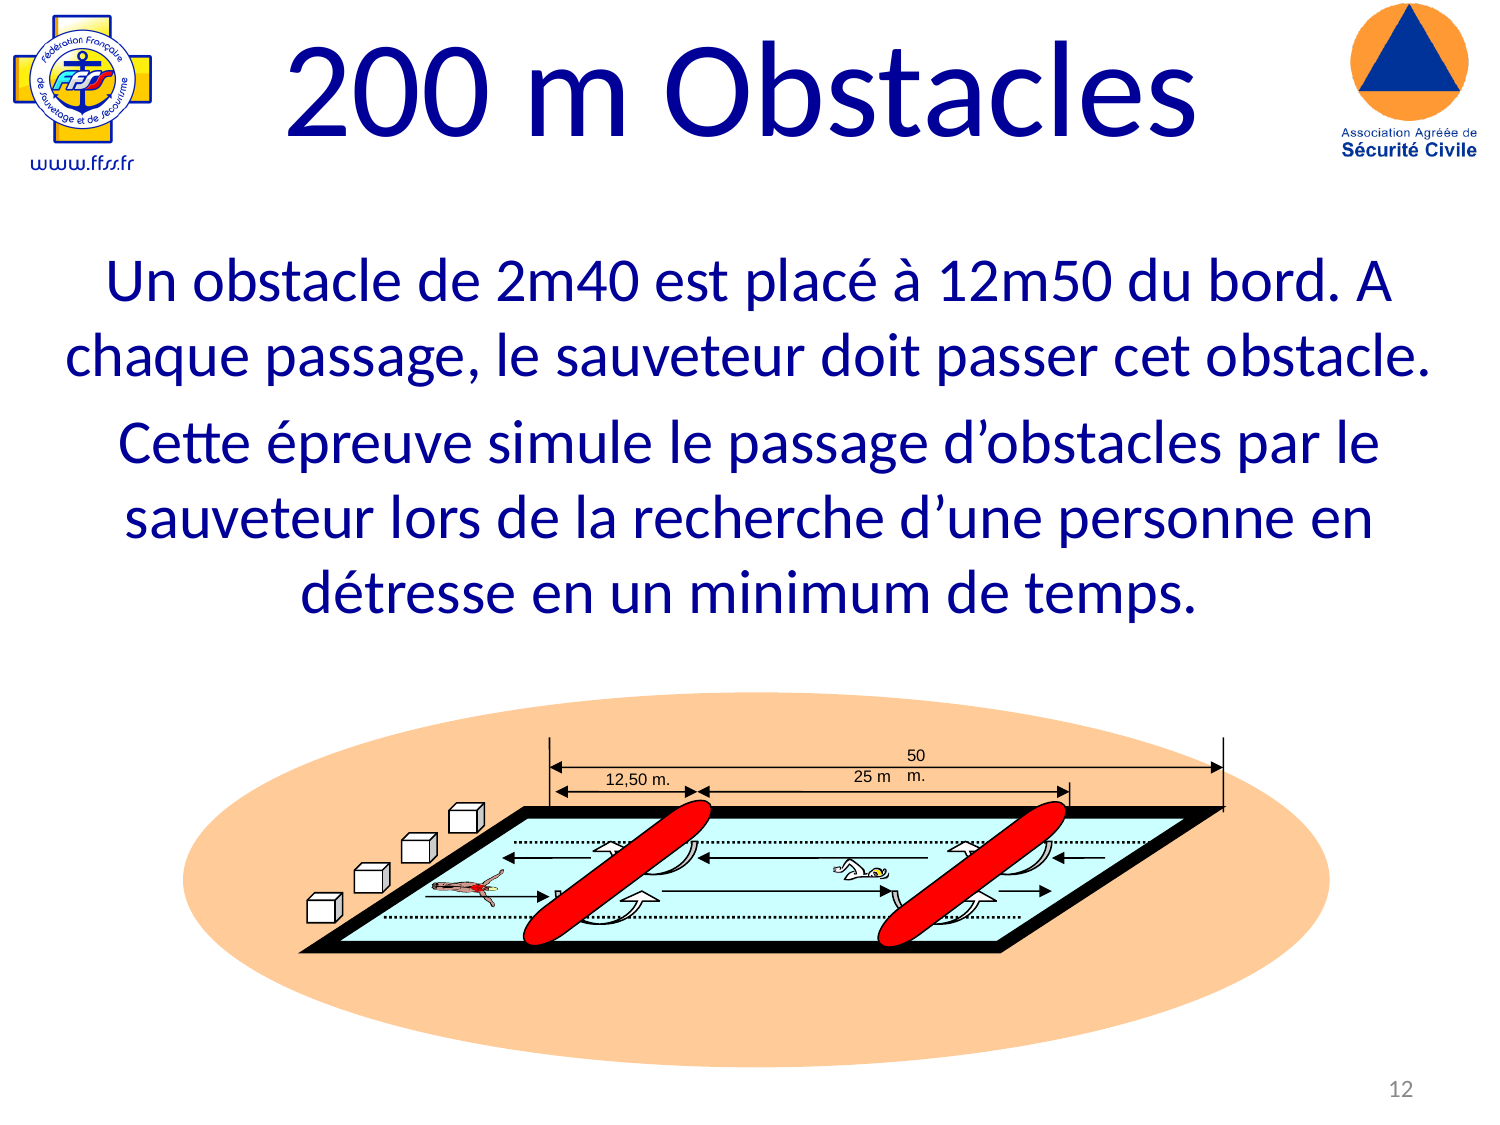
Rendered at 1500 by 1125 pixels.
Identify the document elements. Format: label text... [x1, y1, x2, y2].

text_box Un obstacle de 2m40 est placé à 12m50 du bord. A chaque passage, le sauveteur doit passer cet obstacle. Cette épreuve simule le passage d’obstacles par le sauveteur lors de la recherche d’une personne en détresse en un minimum de temps. [41, 231, 1459, 954]
picture [1328, 0, 1490, 161]
text_box 200 m Obstacles [160, 30, 1323, 133]
picture [8, 11, 156, 173]
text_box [182, 692, 1330, 1068]
slide_number 12 [1116, 1050, 1429, 1125]
